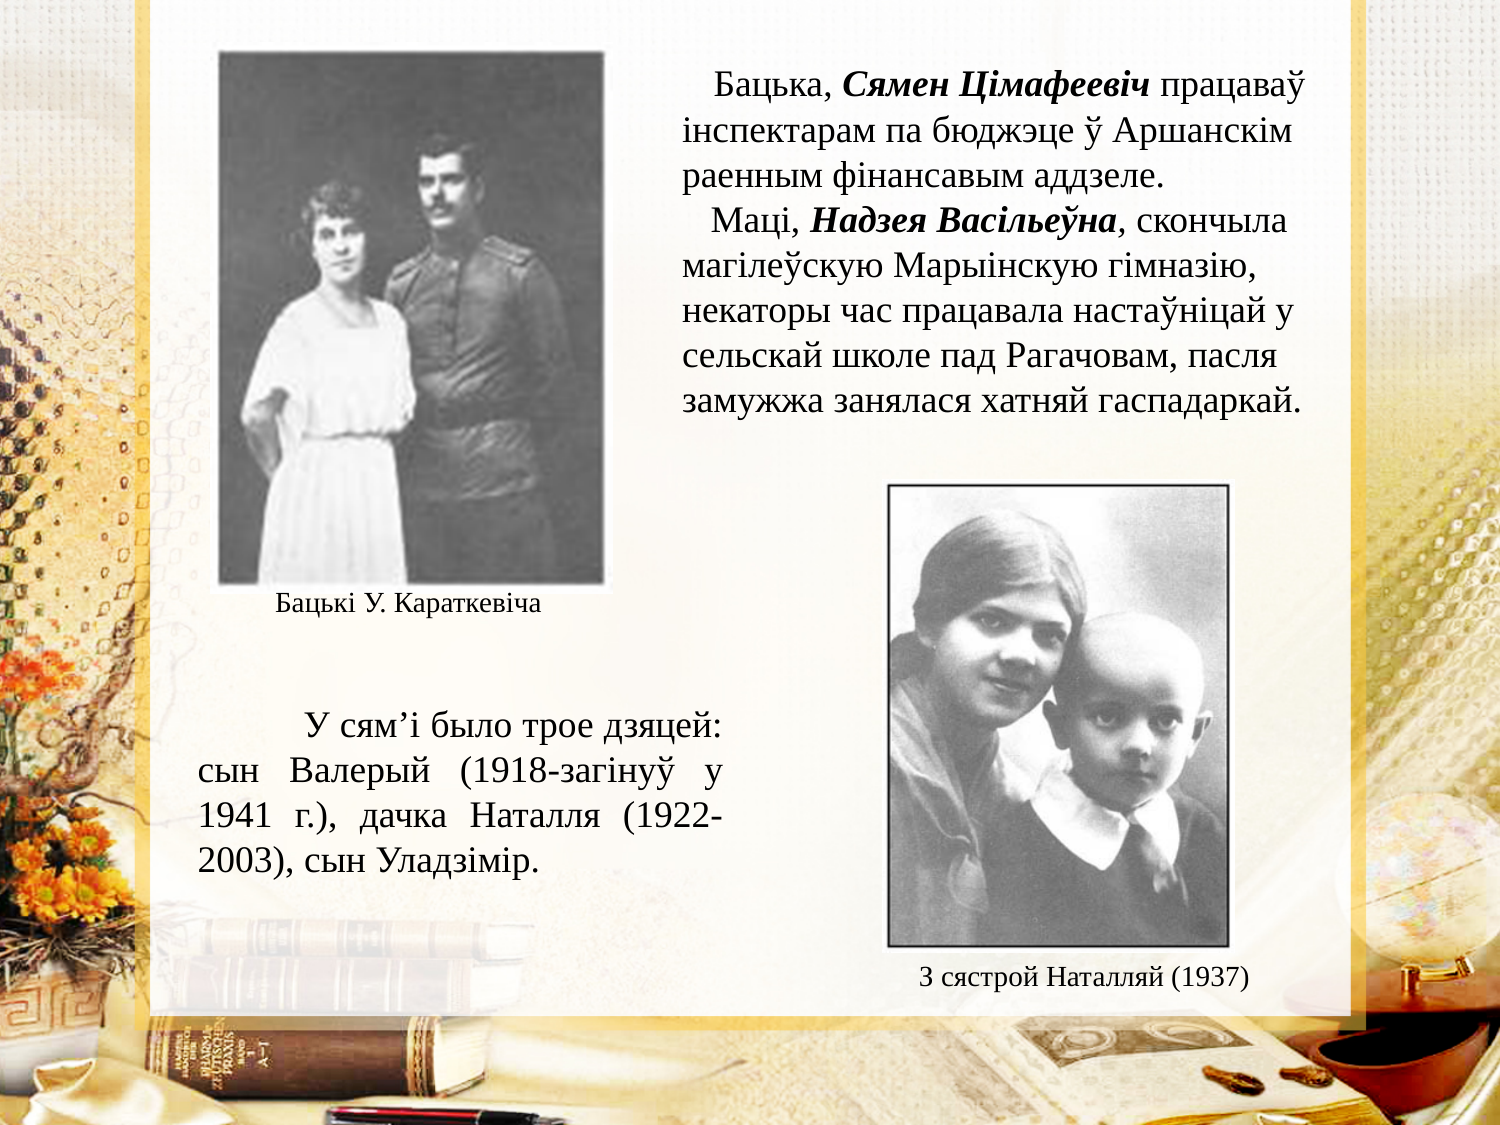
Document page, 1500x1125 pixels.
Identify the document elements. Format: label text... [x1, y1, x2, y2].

text_box Бацька, Сямен Цімафеевіч працаваў інспектарам па бюджэце ў Аршанскім раенным фінансавым аддзеле. Маці, Надзея Васільеўна, скончыла магілеўскую Марыінскую гімназію, некаторы час працавала настаўніцай у сельскай школе пад Рагачовам, пасля замужжа занялася хатняй гаспадаркай. [667, 47, 1353, 428]
picture [0, 0, 1500, 1125]
text_box У сям’і было трое дзяцей: сын Валерый (1918-загінуў у 1941 г.), дачка Наталля (1922-2003), сын Уладзімір. [183, 692, 739, 888]
text_box Бацькі У. Караткевіча [210, 601, 597, 627]
text_box З сястрой Наталляй (1937) [882, 869, 1270, 1000]
